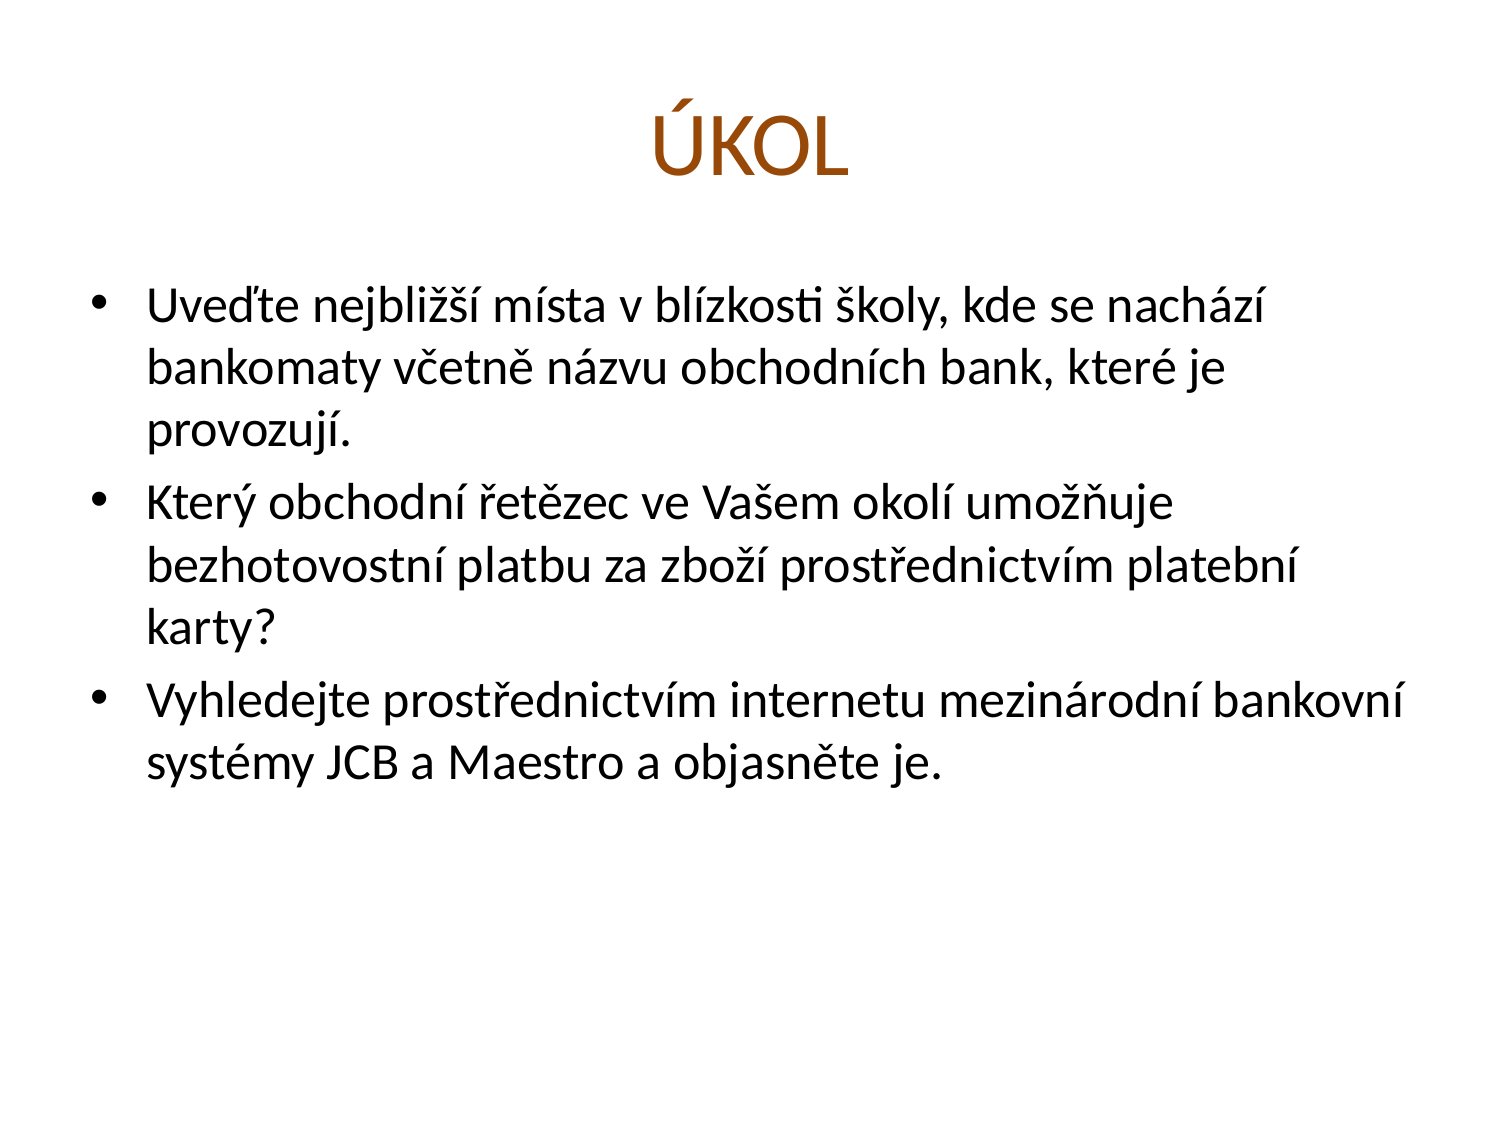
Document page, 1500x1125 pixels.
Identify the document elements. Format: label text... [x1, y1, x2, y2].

list Uveďte nejbližší místa v blízkosti školy, kde se nachází bankomaty včetně názvu obchodních bank, které je provozují. Který obchodní řetězec ve Vašem okolí umožňuje bezhotovostní platbu za zboží prostřednictvím platební karty? Vyhledejte prostřednictvím internetu mezinárodní bankovní systémy JCB a Maestro a objasněte je. [75, 262, 1425, 1005]
title ÚKOL [75, 45, 1425, 233]
